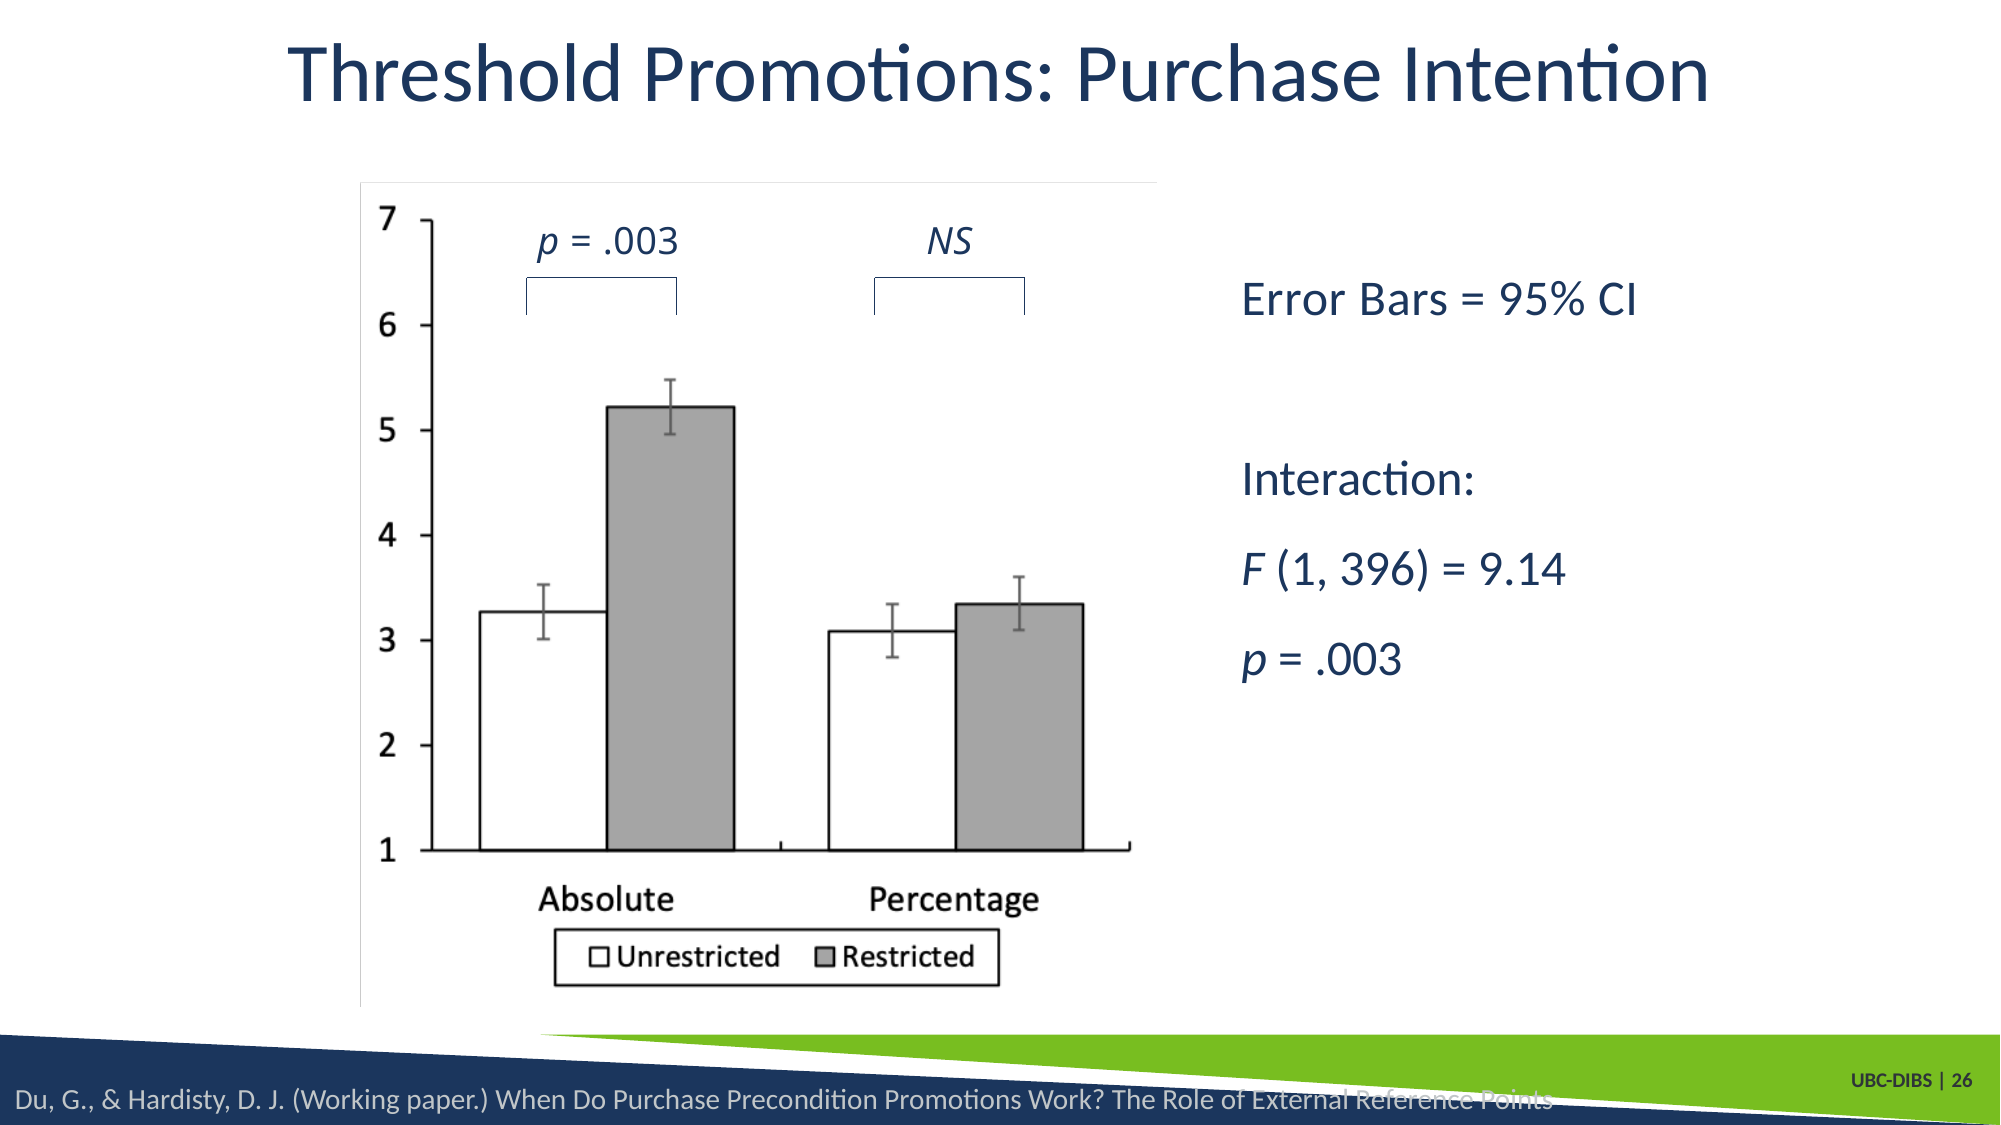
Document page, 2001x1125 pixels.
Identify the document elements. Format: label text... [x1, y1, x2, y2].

title Threshold Promotions: Purchase Intention [0, 0, 2000, 149]
text_box Error Bars = 95% CI Interaction: F (1, 396) = 9.14 p = .003 [1226, 228, 1809, 693]
text_box Du, G., & Hardisty, D. J. (Working paper.) When Do Purchase Precondition Promotions Work? The Role of External Reference Points [0, 1073, 1785, 1123]
picture [358, 181, 1157, 1007]
